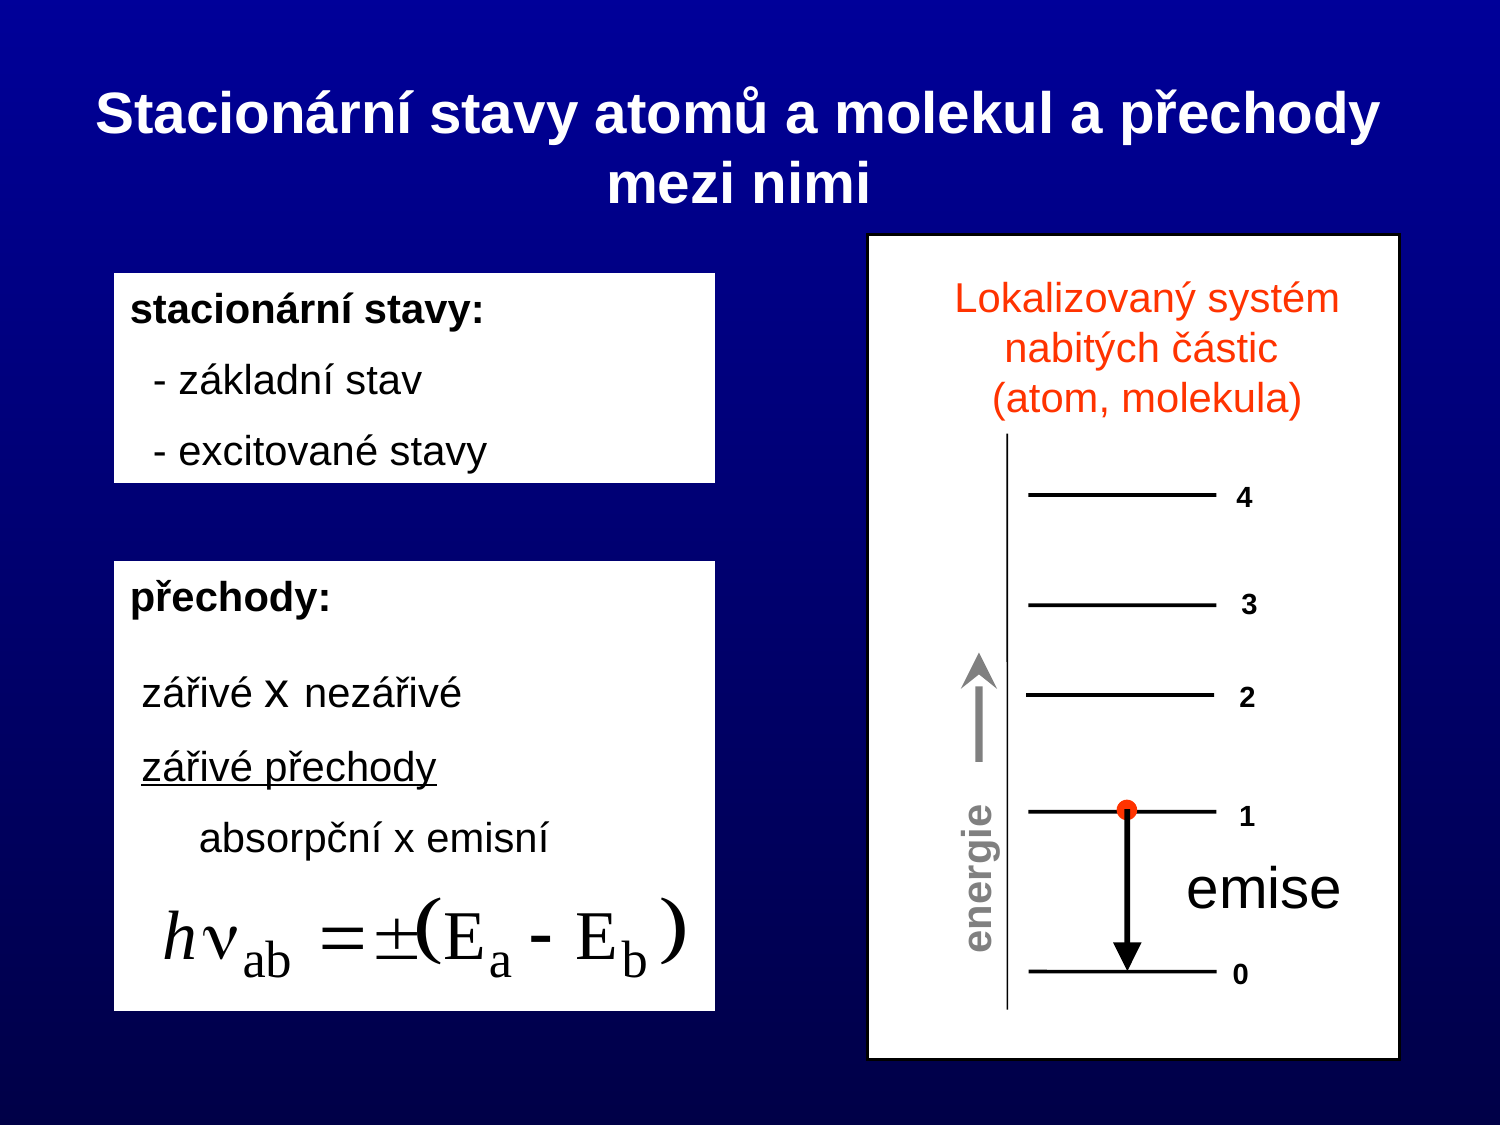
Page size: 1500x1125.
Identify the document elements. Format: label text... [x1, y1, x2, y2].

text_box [154, 889, 691, 995]
text_box Stacionární stavy atomů a molekul a přechody mezi nimi [48, 67, 1430, 223]
text_box stacionární stavy: - základní stav - excitované stavy [115, 274, 713, 481]
text_box přechody: zářivé x nezářivé zářivé přechody absorpční x emisní [115, 562, 713, 1010]
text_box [867, 234, 1408, 1061]
